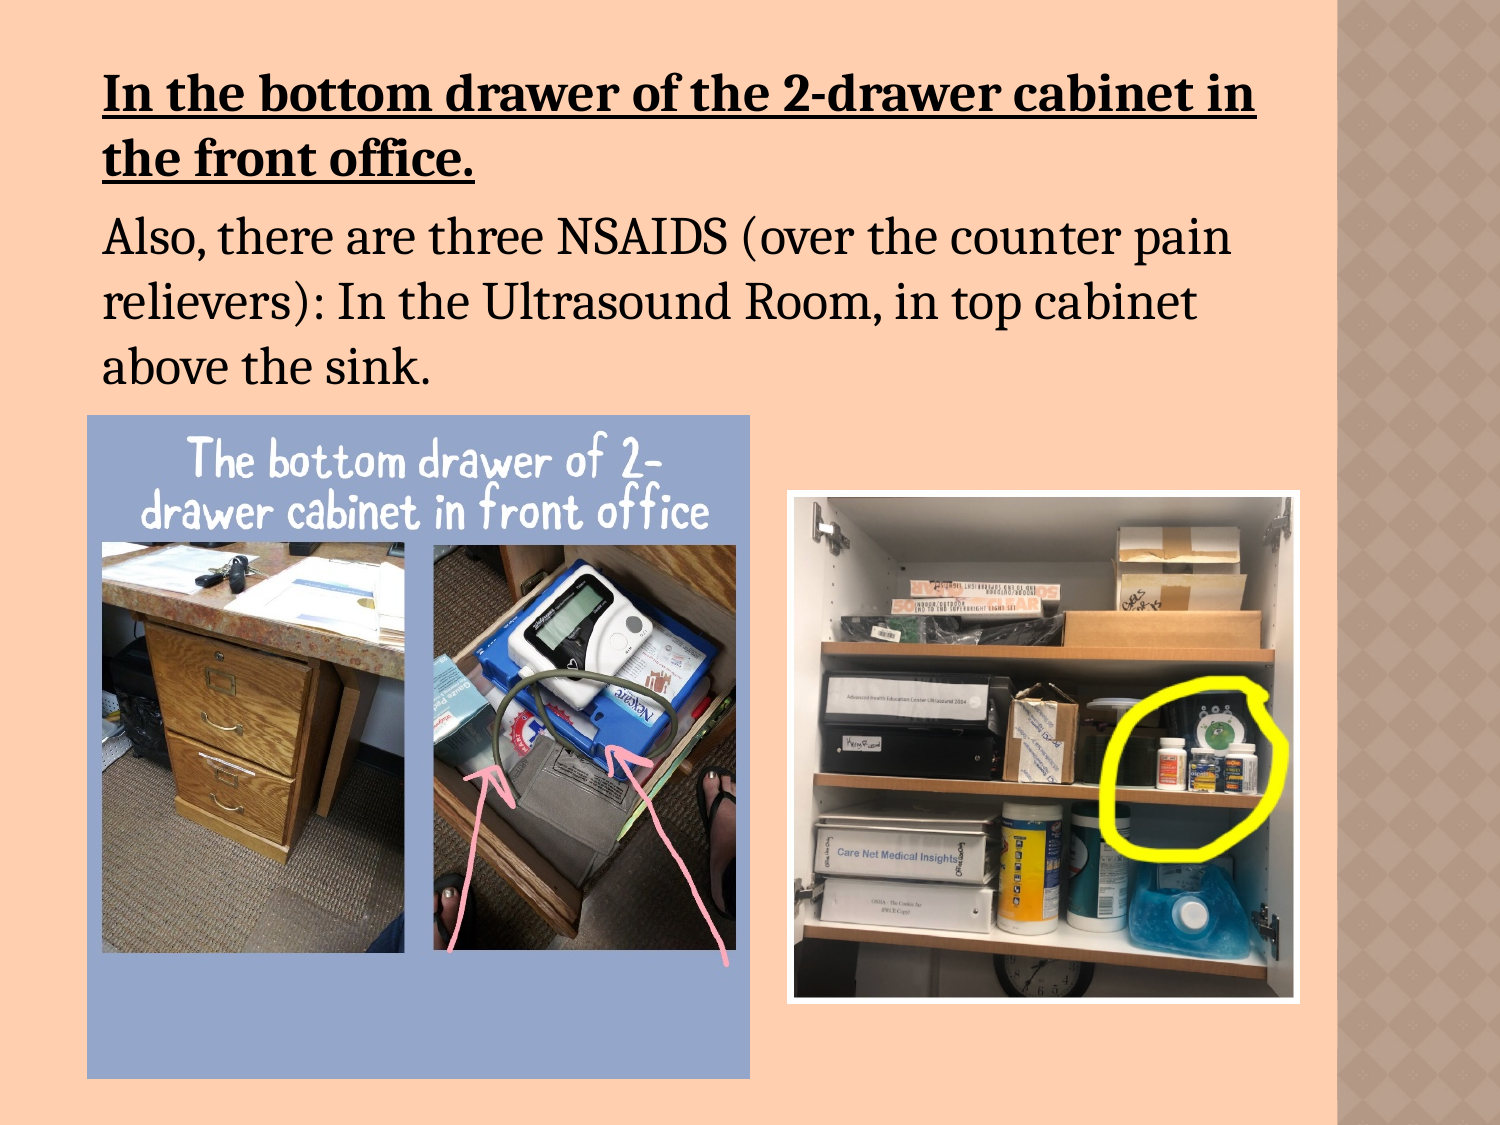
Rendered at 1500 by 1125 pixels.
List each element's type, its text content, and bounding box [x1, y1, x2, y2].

list In the bottom drawer of the 2-drawer cabinet in the front office. Also, there are three NSAIDS (over the counter pain relievers): In the Ultrasound Room, in top cabinet above the sink. [87, 50, 1275, 897]
picture [87, 415, 751, 1079]
picture [787, 490, 1301, 1004]
